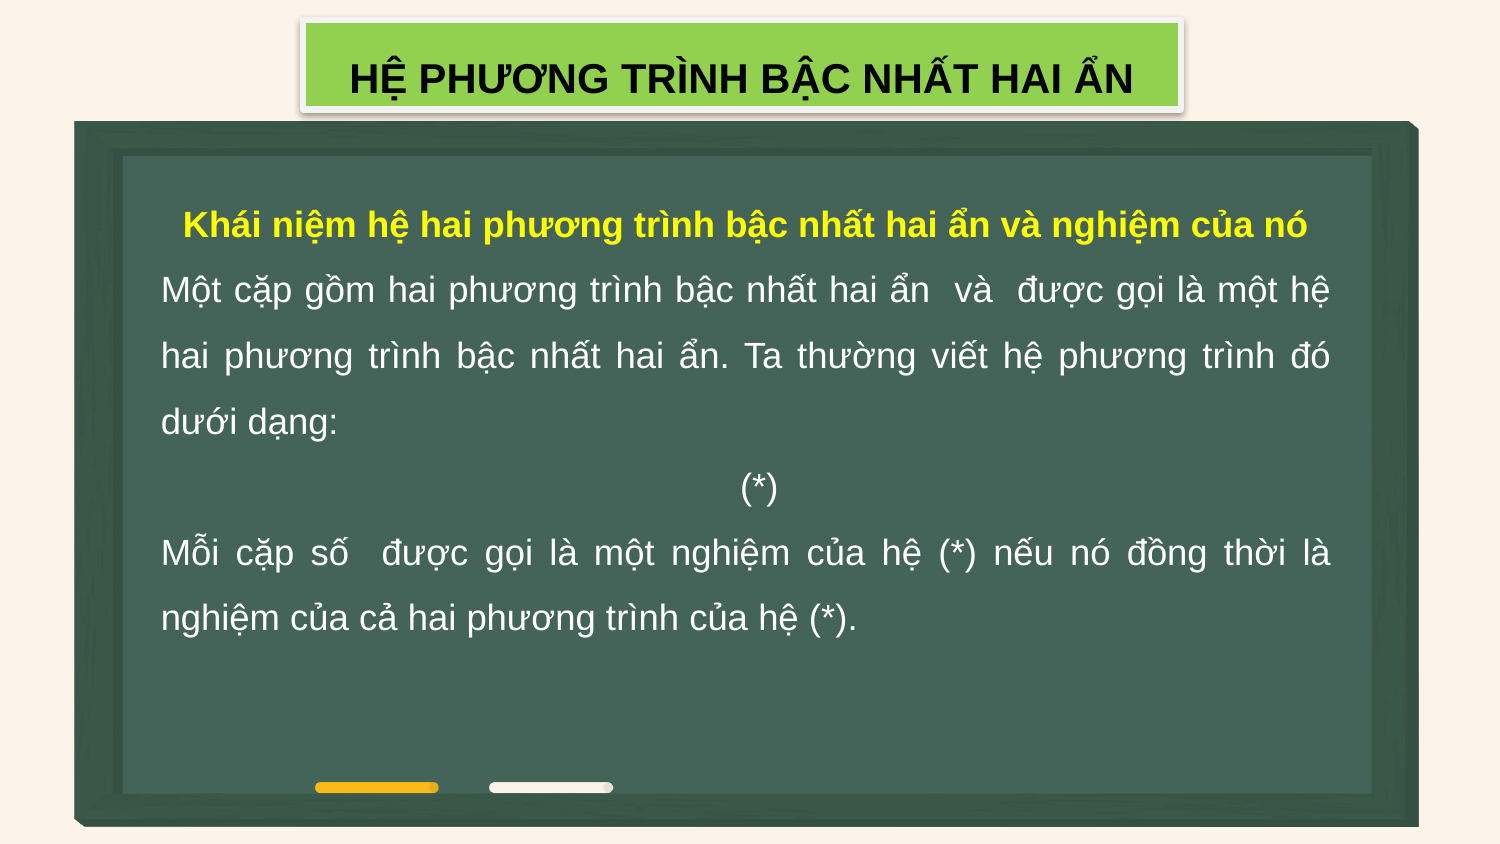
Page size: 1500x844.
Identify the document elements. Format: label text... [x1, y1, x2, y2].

picture [74, 121, 1419, 827]
text_box HỆ PHƯƠNG TRÌNH BẬC NHẤT HAI ẨN [302, 19, 1182, 110]
